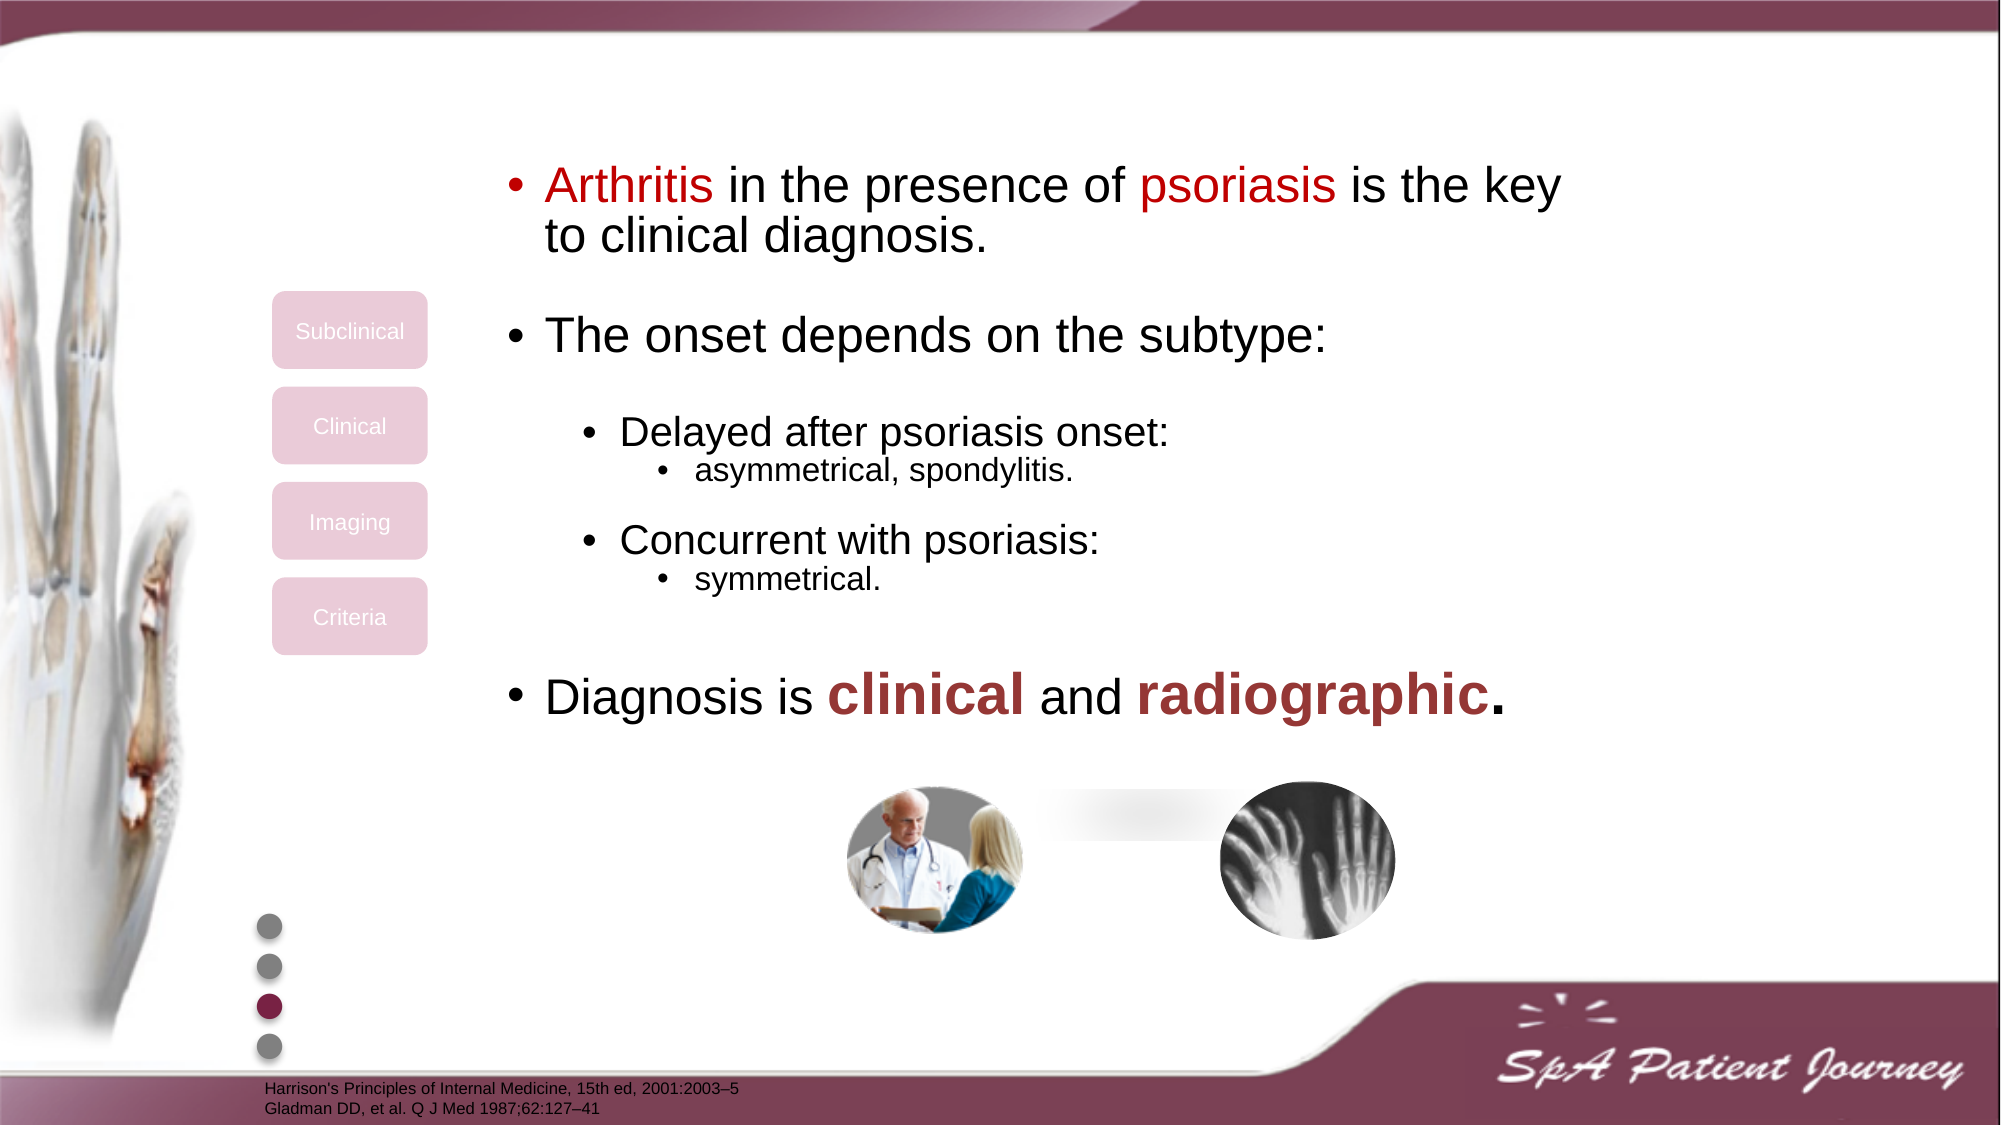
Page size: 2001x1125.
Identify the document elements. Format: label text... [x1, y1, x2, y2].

text_box [240, 895, 326, 1071]
text_box Clinical [270, 384, 430, 466]
text_box Imaging [270, 480, 430, 562]
picture [0, 0, 2001, 1125]
text_box Criteria [270, 575, 430, 657]
text_box Subclinical [270, 289, 430, 371]
list Arthritis in the presence of psoriasis is the key to clinical diagnosis. The onset depends on the subtype: Delayed after psoriasis onset: asymmetrical, spondylitis. Concurrent with psoriasis: symmetrical. Diagnosis is clinical and radiographic. [492, 154, 1609, 782]
text_box Harrison's Principles of Internal Medicine, 15th ed, 2001:2003–5 Gladman DD, et al. Q J Med 1987;62:127–41 [249, 1070, 903, 1125]
